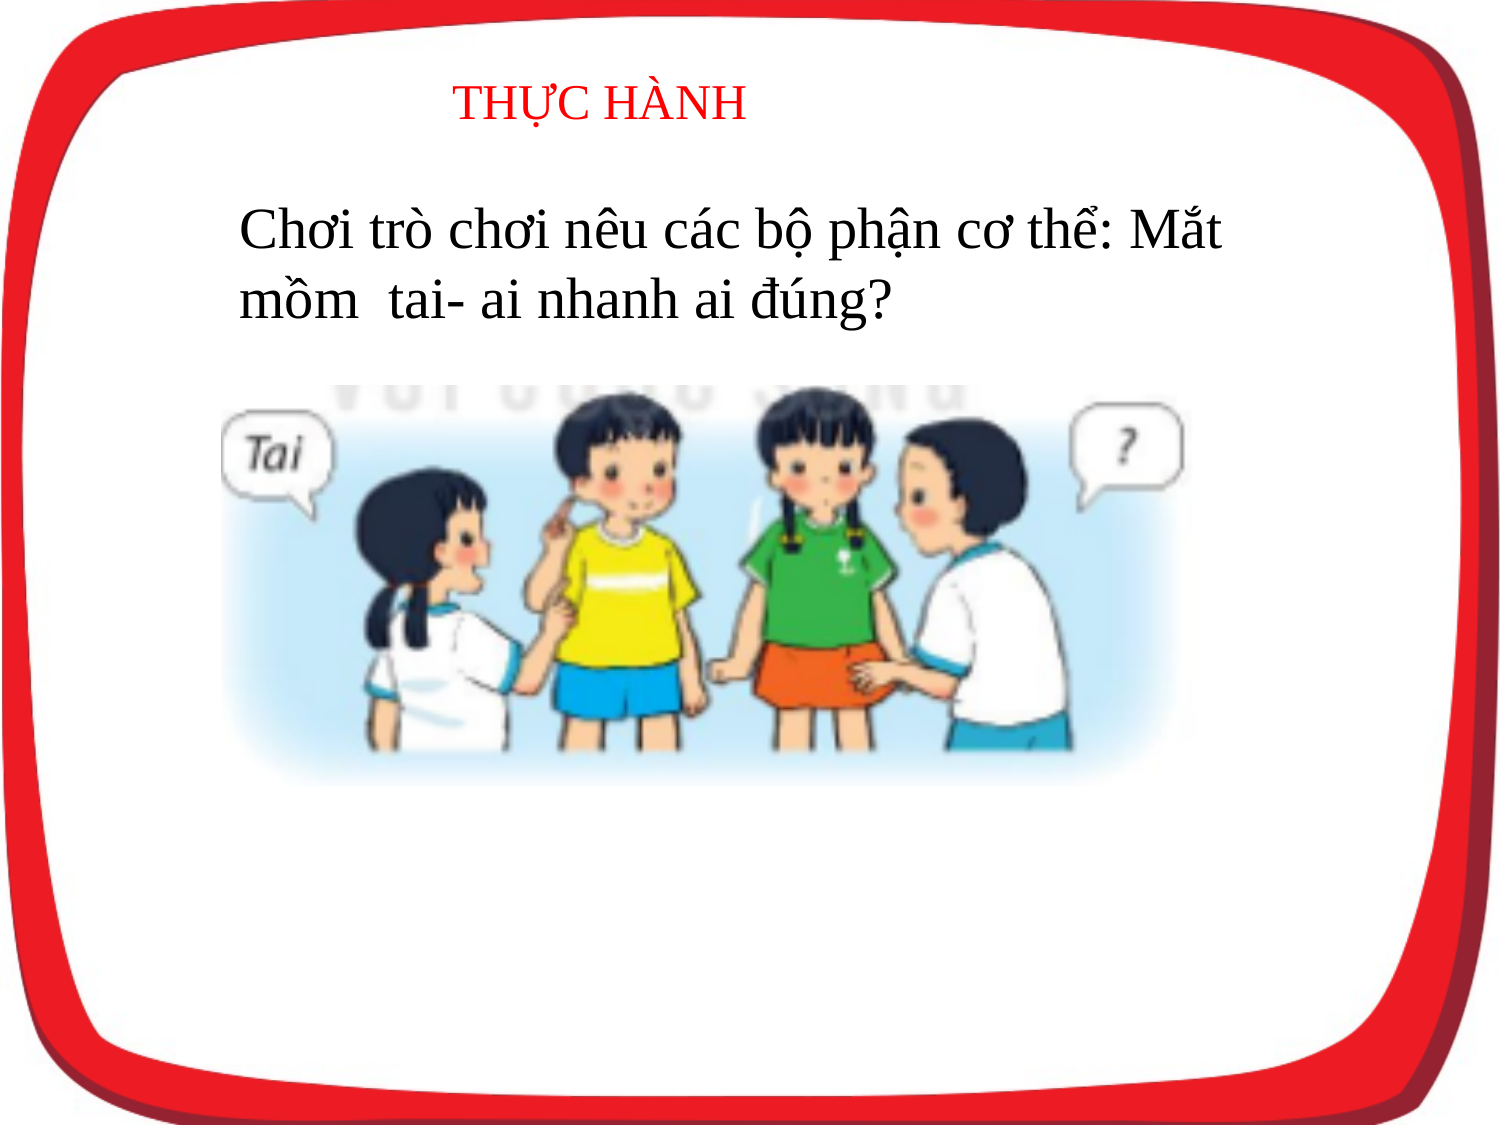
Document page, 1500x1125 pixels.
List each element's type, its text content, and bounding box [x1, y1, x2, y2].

text_box THỰC HÀNH [437, 62, 900, 138]
text_box Chơi trò chơi nêu các bộ phận cơ thể: Mắt mồm tai- ai nhanh ai đúng? [224, 182, 1288, 338]
picture [0, 0, 1500, 1125]
